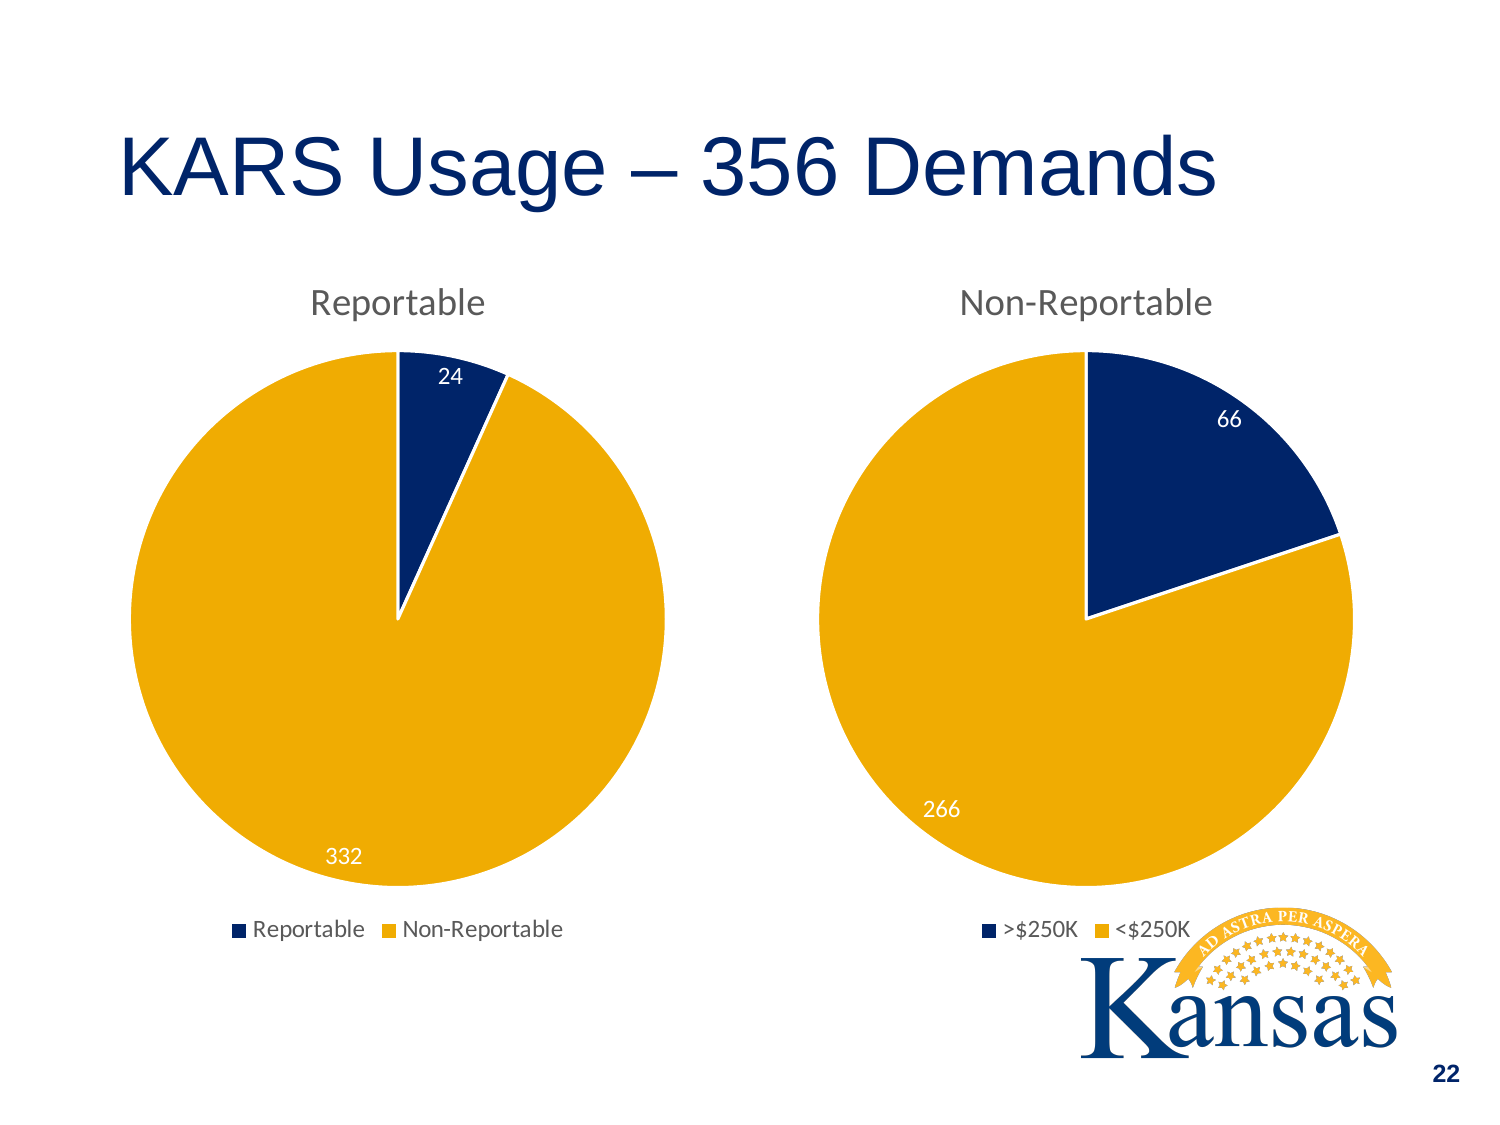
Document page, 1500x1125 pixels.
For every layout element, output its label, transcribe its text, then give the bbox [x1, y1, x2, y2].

slide_number 22 [1137, 1042, 1476, 1103]
picture [1080, 907, 1397, 1059]
chart [103, 252, 693, 950]
chart [791, 252, 1381, 950]
title KARS Usage – 356 Demands [103, 59, 1397, 278]
